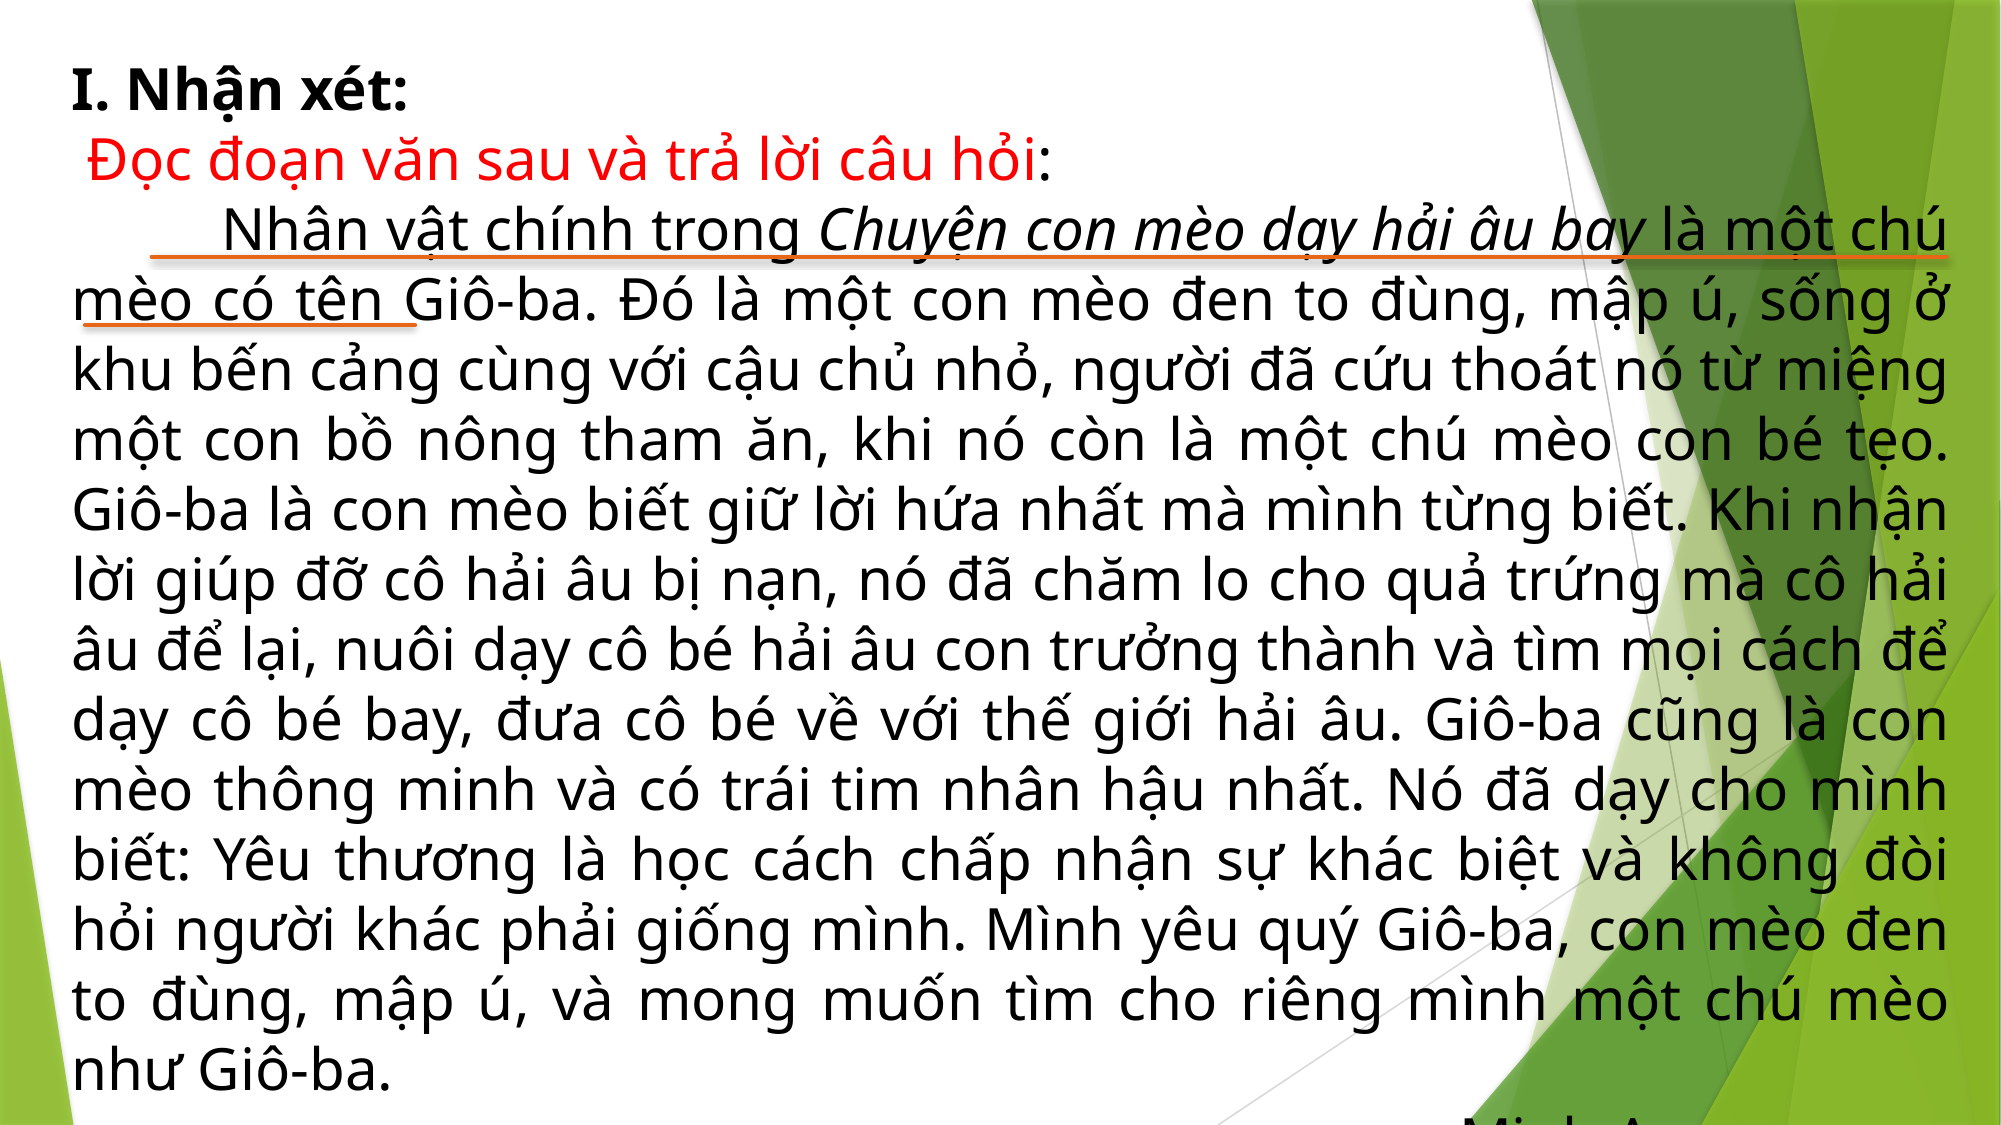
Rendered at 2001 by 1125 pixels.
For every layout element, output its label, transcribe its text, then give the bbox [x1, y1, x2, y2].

text_box I. Nhận xét: Đọc đoạn văn sau và trả lời câu hỏi: Nhân vật chính trong Chuyện con mèo dạy hải âu bay là một chú mèo có tên Giô-ba. Đó là một con mèo đen to đùng, mập ú, sống ở khu bến cảng cùng với cậu chủ nhỏ, người đã cứu thoát nó từ miệng một con bồ nông tham ăn, khi nó còn là một chú mèo con bé tẹo. Giô-ba là con mèo biết giữ lời hứa nhất mà mình từng biết. Khi nhận lời giúp đỡ cô hải âu bị nạn, nó đã chăm lo cho quả trứng mà cô hải âu để lại, nuôi dạy cô bé hải âu con trưởng thành và tìm mọi cách để dạy cô bé bay, đưa cô bé về với thế giới hải âu. Giô-ba cũng là con mèo thông minh và có trái tim nhân hậu nhất. Nó đã dạy cho mình biết: Yêu thương là học cách chấp nhận sự khác biệt và không đòi hỏi người khác phải giống mình. Mình yêu quý Giô-ba, con mèo đen to đùng, mập ú, và mong muốn tìm cho riêng mình một chú mèo như Giô-ba. Minh An [56, 44, 1965, 1125]
